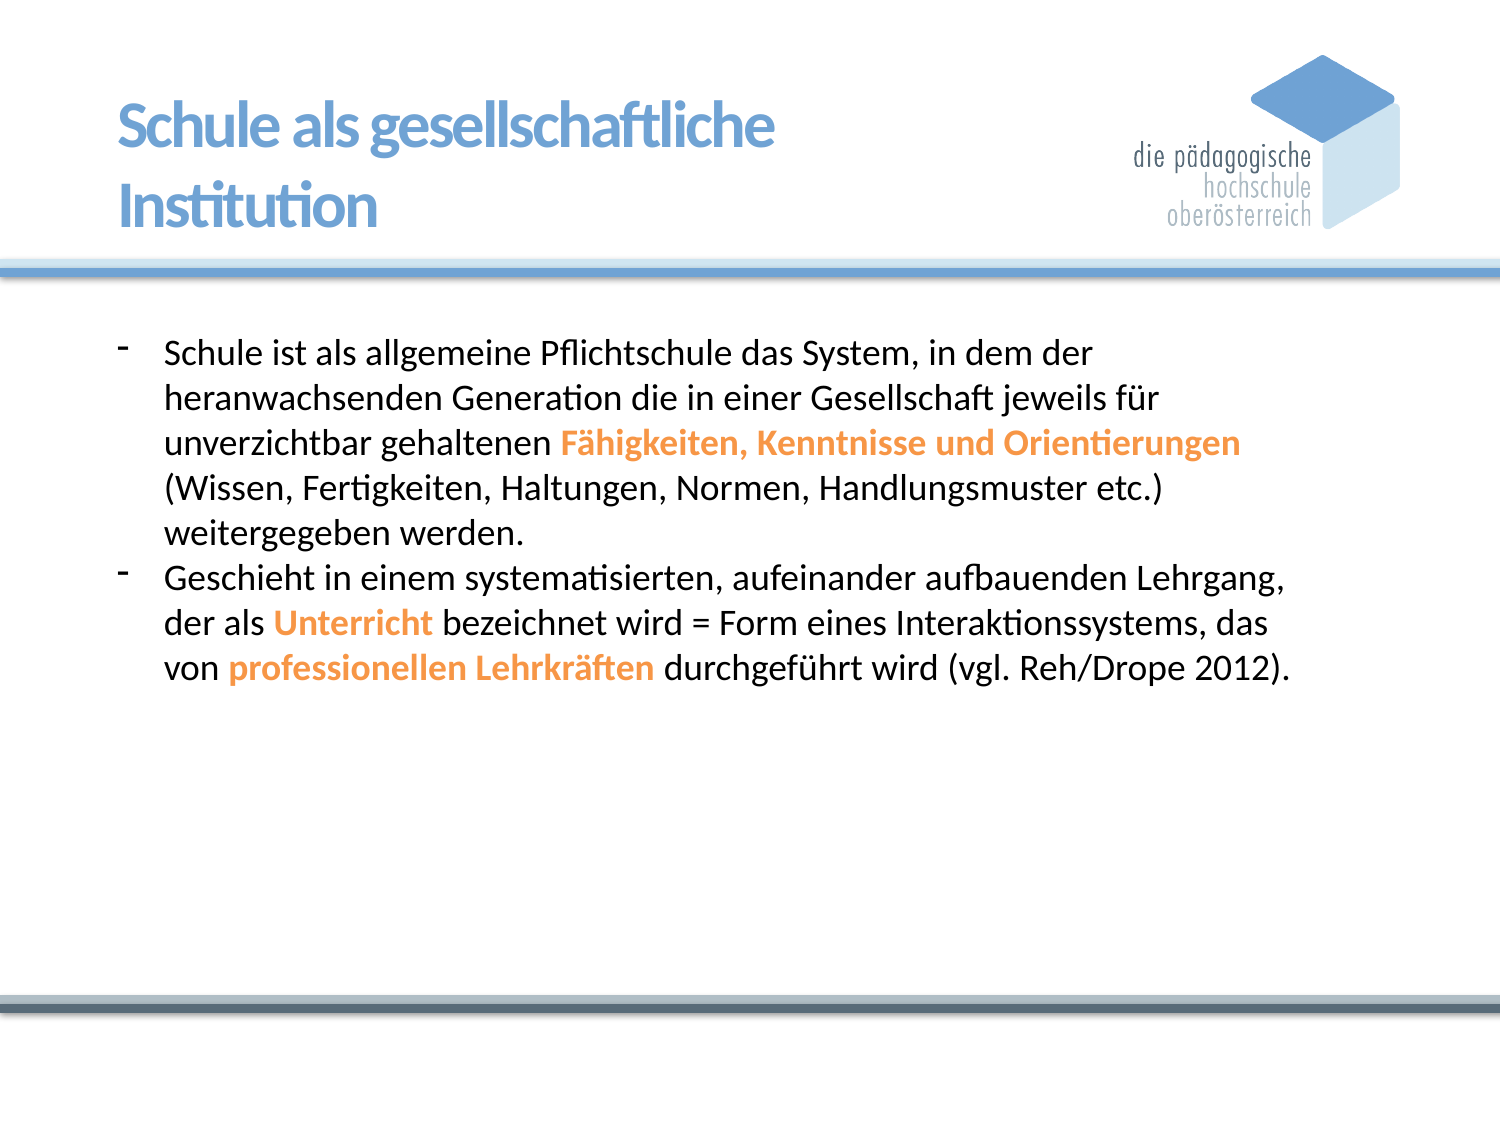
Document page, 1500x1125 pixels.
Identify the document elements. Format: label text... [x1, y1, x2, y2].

picture [1090, 26, 1444, 258]
title Schule als gesellschaftliche Institution [102, 62, 1061, 248]
text_box Schule ist als allgemeine Pflichtschule das System, in dem der heranwachsenden Generation die in einer Gesellschaft jeweils für unverzichtbar gehaltenen Fähigkeiten, Kenntnisse und Orientierungen (Wissen, Fertigkeiten, Haltungen, Normen, Handlungsmuster etc.) weitergegeben werden. Geschieht in einem systematisierten, aufeinander aufbauenden Lehrgang, der als Unterricht bezeichnet wird = Form eines Interaktionssystems, das von professionellen Lehrkräften durchgeführt wird (vgl. Reh/Drope 2012). [102, 320, 1319, 696]
